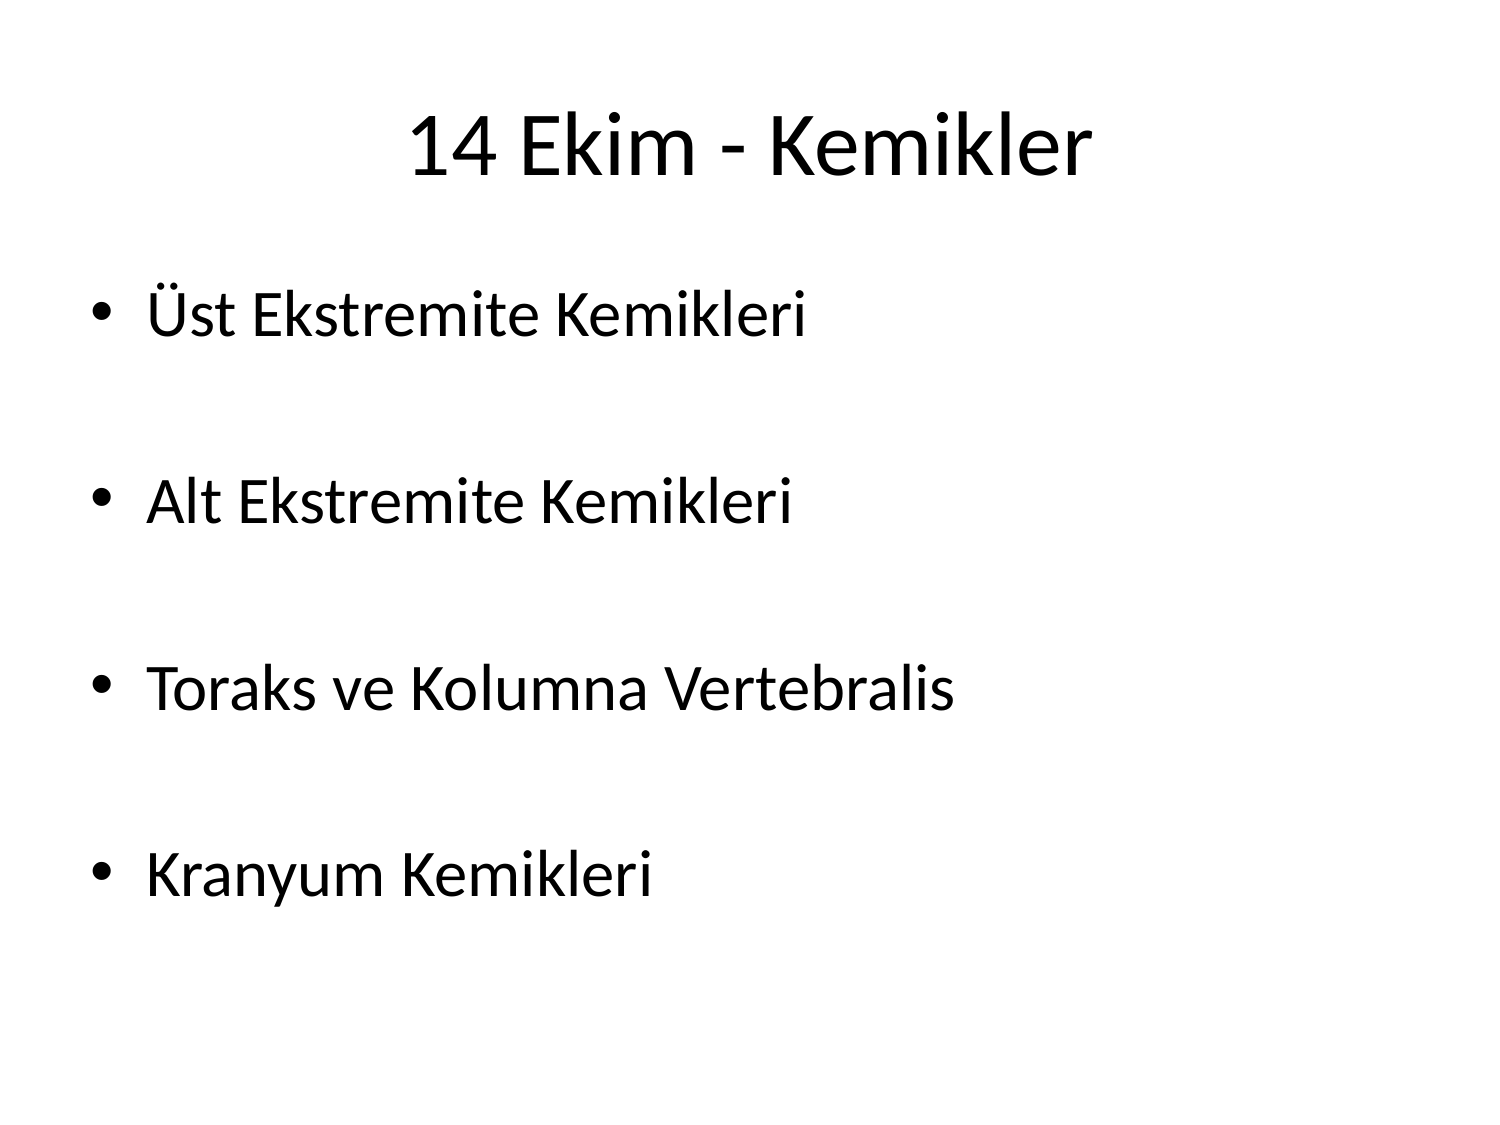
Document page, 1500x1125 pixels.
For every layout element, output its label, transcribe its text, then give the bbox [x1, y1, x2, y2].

list Üst Ekstremite Kemikleri Alt Ekstremite Kemikleri Toraks ve Kolumna Vertebralis Kranyum Kemikleri [75, 262, 1425, 1005]
title 14 Ekim - Kemikler [75, 45, 1425, 233]
